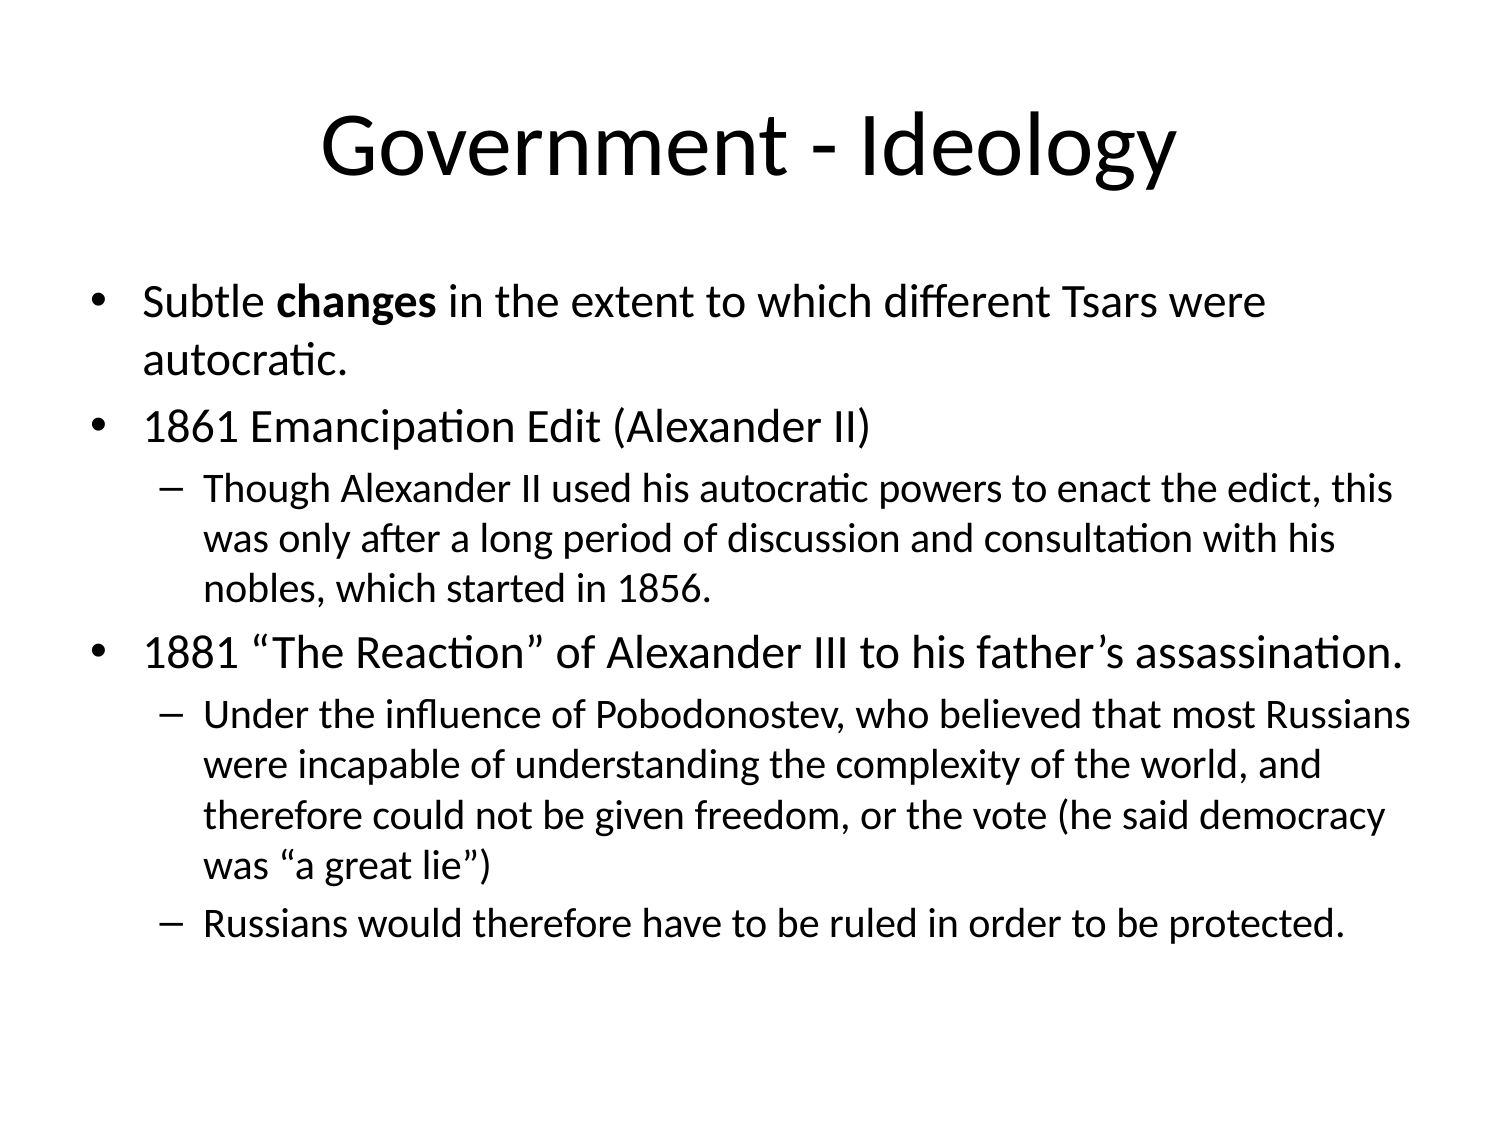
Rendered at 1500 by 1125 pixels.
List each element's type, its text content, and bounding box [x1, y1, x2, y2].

list Subtle changes in the extent to which different Tsars were autocratic. 1861 Emancipation Edit (Alexander II) Though Alexander II used his autocratic powers to enact the edict, this was only after a long period of discussion and consultation with his nobles, which started in 1856. 1881 “The Reaction” of Alexander III to his father’s assassination. Under the influence of Pobodonostev, who believed that most Russians were incapable of understanding the complexity of the world, and therefore could not be given freedom, or the vote (he said democracy was “a great lie”) Russians would therefore have to be ruled in order to be protected. [75, 262, 1425, 1005]
title Government - Ideology [75, 45, 1425, 233]
